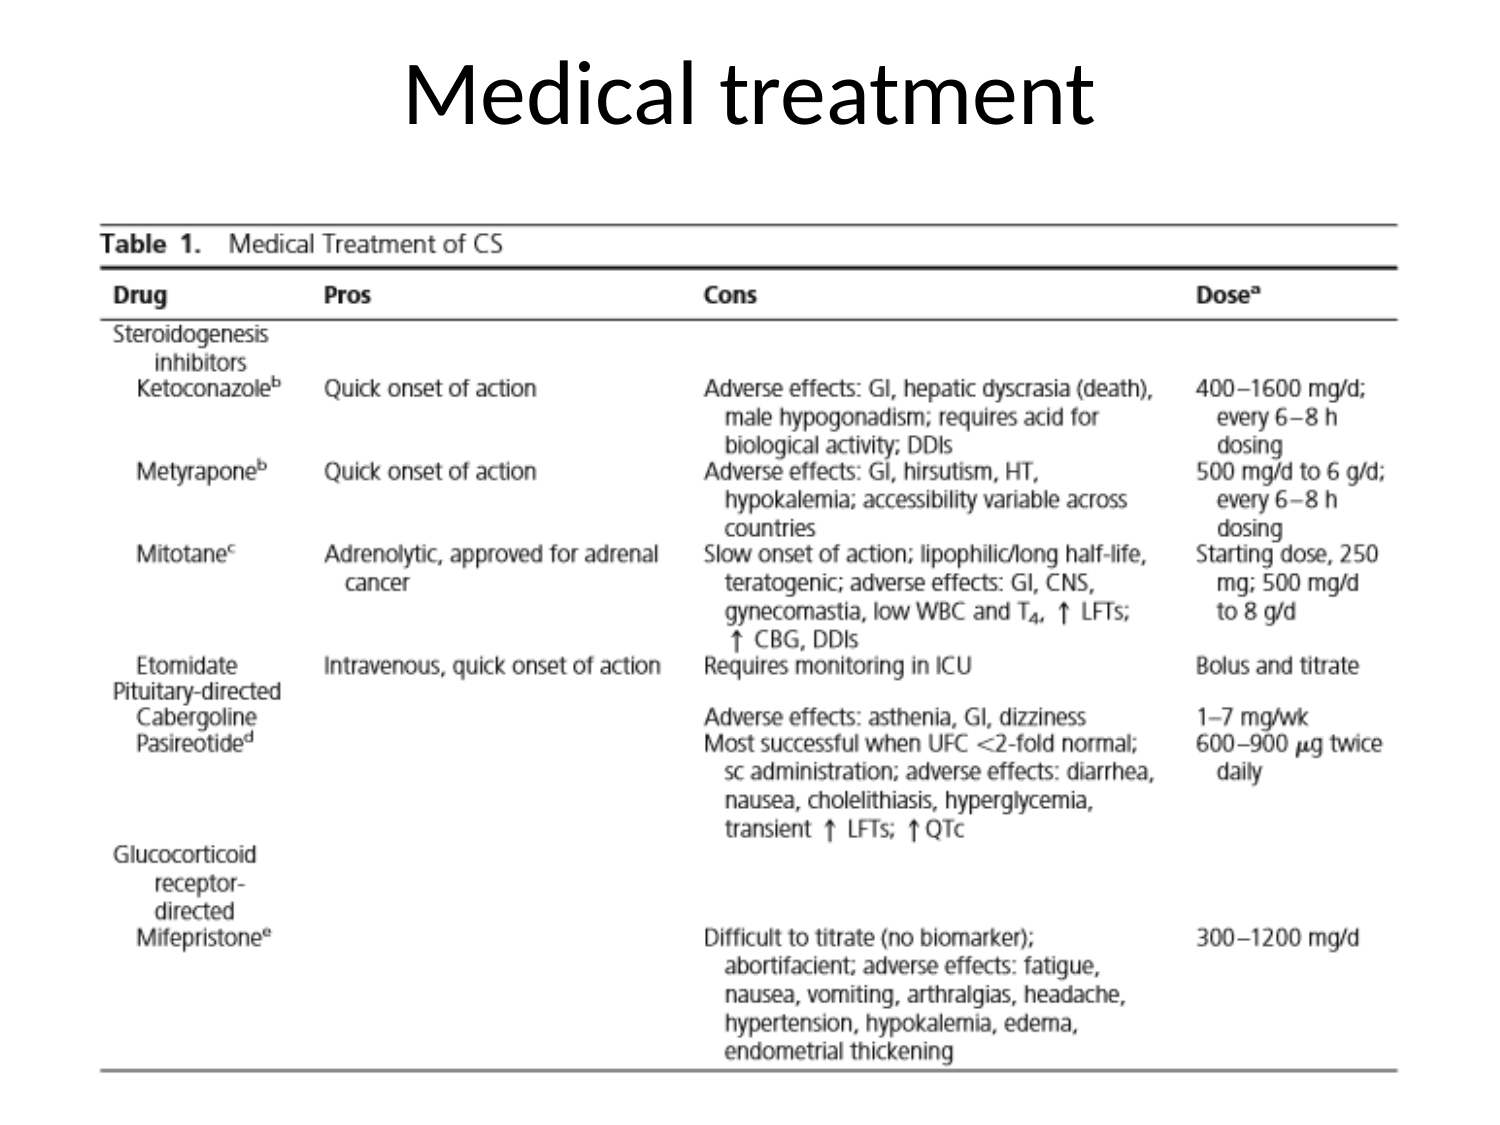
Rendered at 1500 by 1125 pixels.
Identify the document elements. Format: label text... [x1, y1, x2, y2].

title Medical treatment [75, 0, 1425, 175]
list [71, 199, 1440, 1076]
